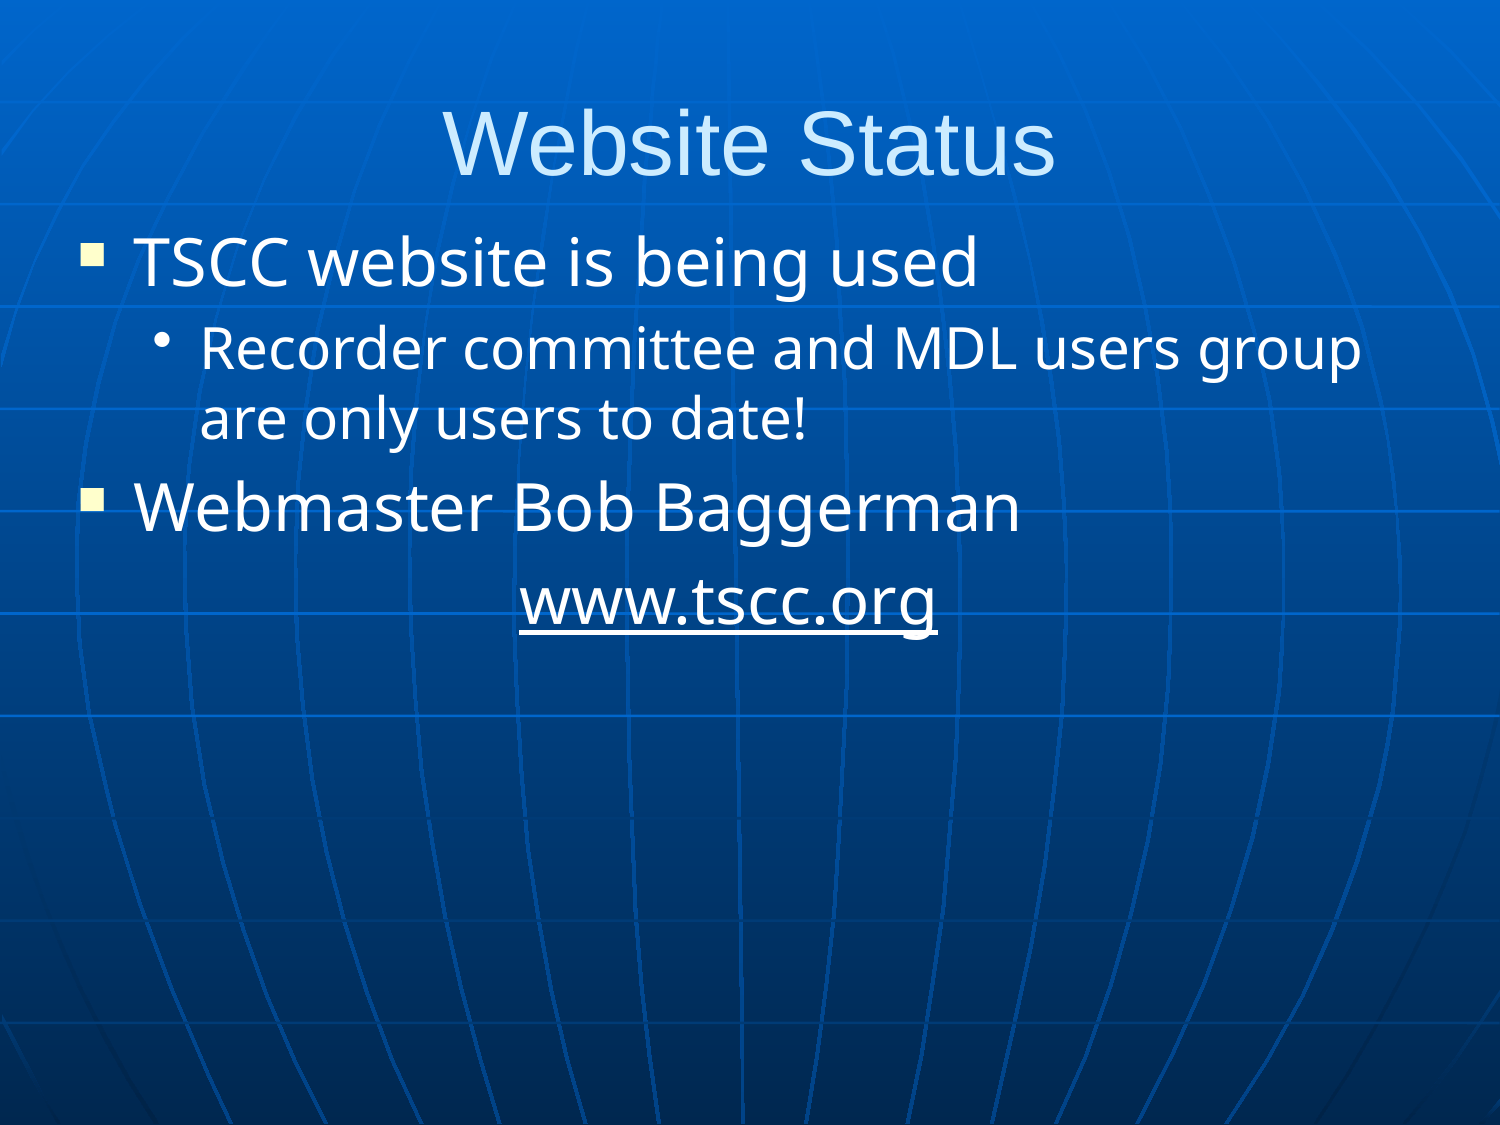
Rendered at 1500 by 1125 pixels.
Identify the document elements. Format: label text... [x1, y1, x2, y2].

title Website Status [74, 45, 1426, 233]
list TSCC website is being used Recorder committee and MDL users group are only users to date! Webmaster Bob Baggerman www.tscc.org [62, 212, 1413, 1038]
